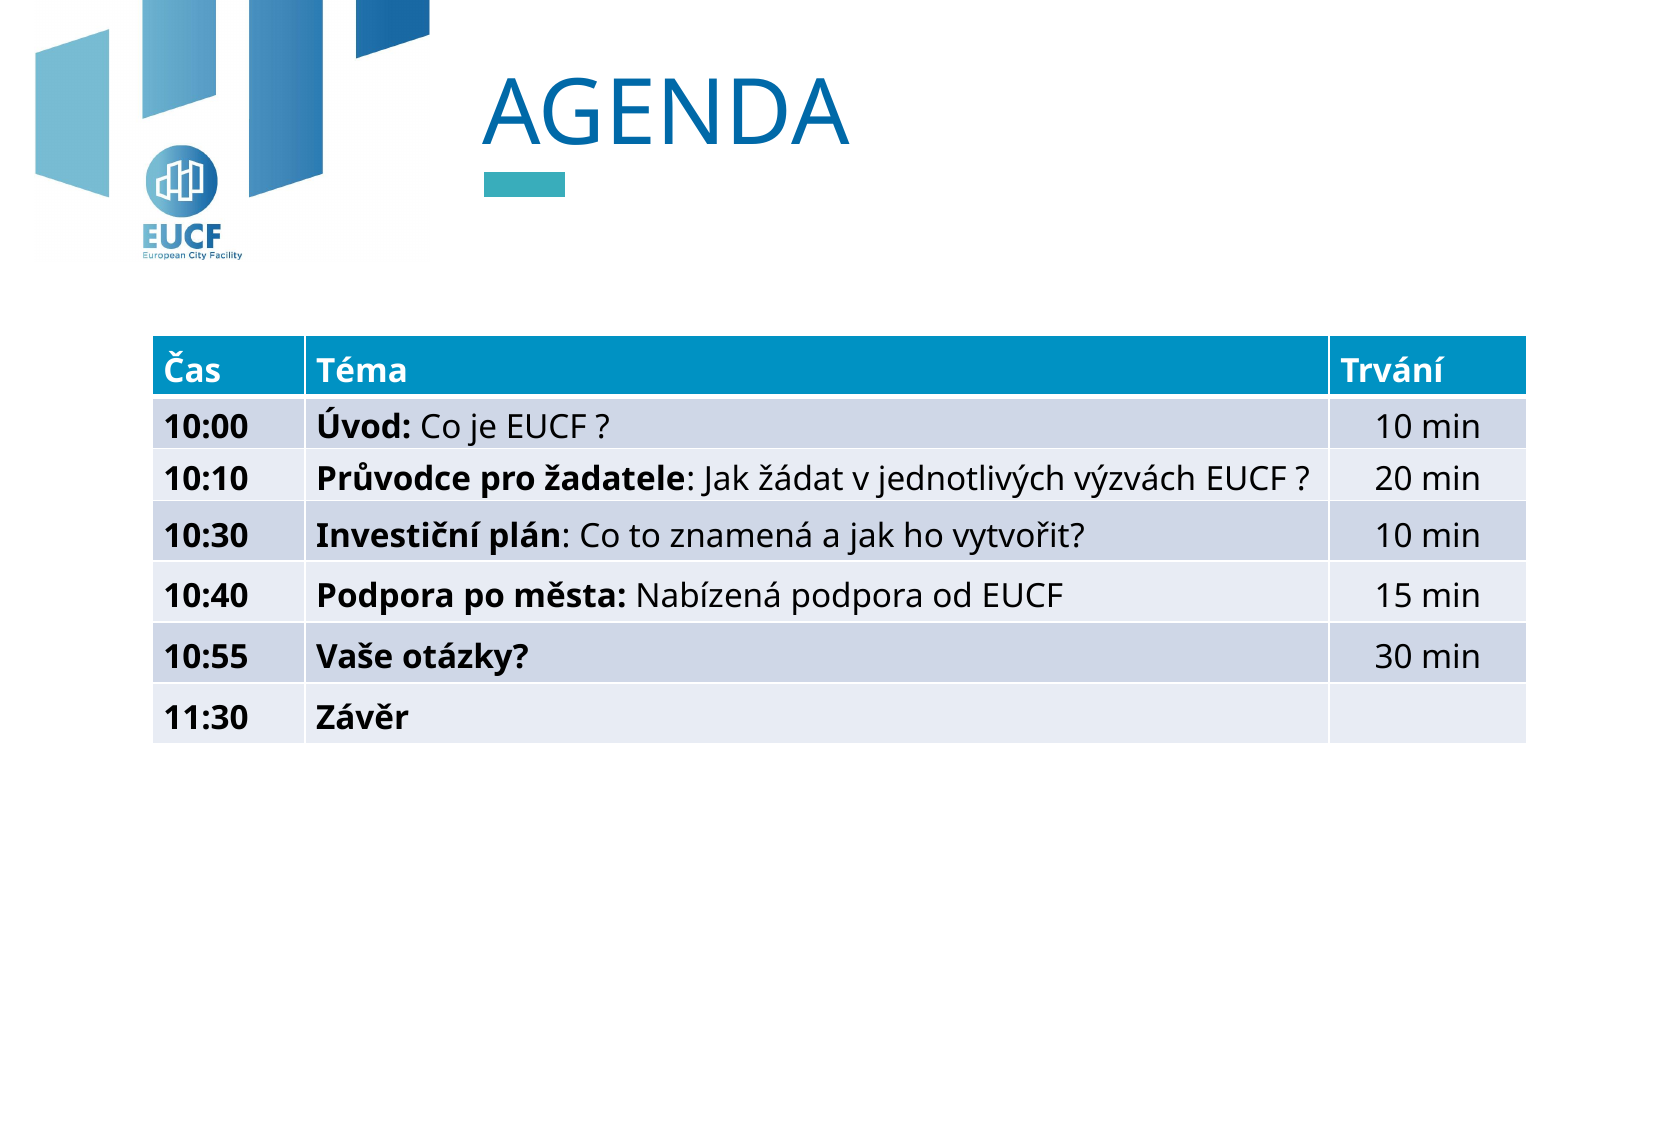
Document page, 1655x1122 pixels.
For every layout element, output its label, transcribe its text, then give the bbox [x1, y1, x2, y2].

table_cell 10:10 [153, 449, 304, 500]
table_cell 20 min [1330, 449, 1526, 500]
table_cell Průvodce pro žadatele: Jak žádat v jednotlivých výzvách EUCF ? [306, 449, 1328, 500]
table_cell 10:30 [153, 501, 304, 560]
table_cell 30 min [1330, 623, 1526, 682]
table_cell 15 min [1330, 562, 1526, 621]
table_cell Podpora po města: Nabízená podpora od EUCF [306, 562, 1328, 621]
picture [34, 0, 430, 262]
table_cell 10:00 [153, 399, 304, 448]
table_cell [1330, 684, 1526, 743]
table_cell Závěr [306, 684, 1328, 743]
table_cell 10:55 [153, 623, 304, 682]
table_header Čas [153, 336, 304, 394]
table_cell 11:30 [153, 684, 304, 743]
table_cell Investiční plán: Co to znamená a jak ho vytvořit? [306, 501, 1328, 560]
table_header Téma [306, 336, 1328, 394]
table_cell 10 min [1330, 501, 1526, 560]
table_cell Vaše otázky? [306, 623, 1328, 682]
table_cell Úvod: Co je EUCF ? [306, 399, 1328, 448]
text_box AGENDA [467, 45, 1381, 233]
table_cell 10 min [1330, 399, 1526, 448]
table_header Trvání [1330, 336, 1526, 394]
table_cell 10:40 [153, 562, 304, 621]
